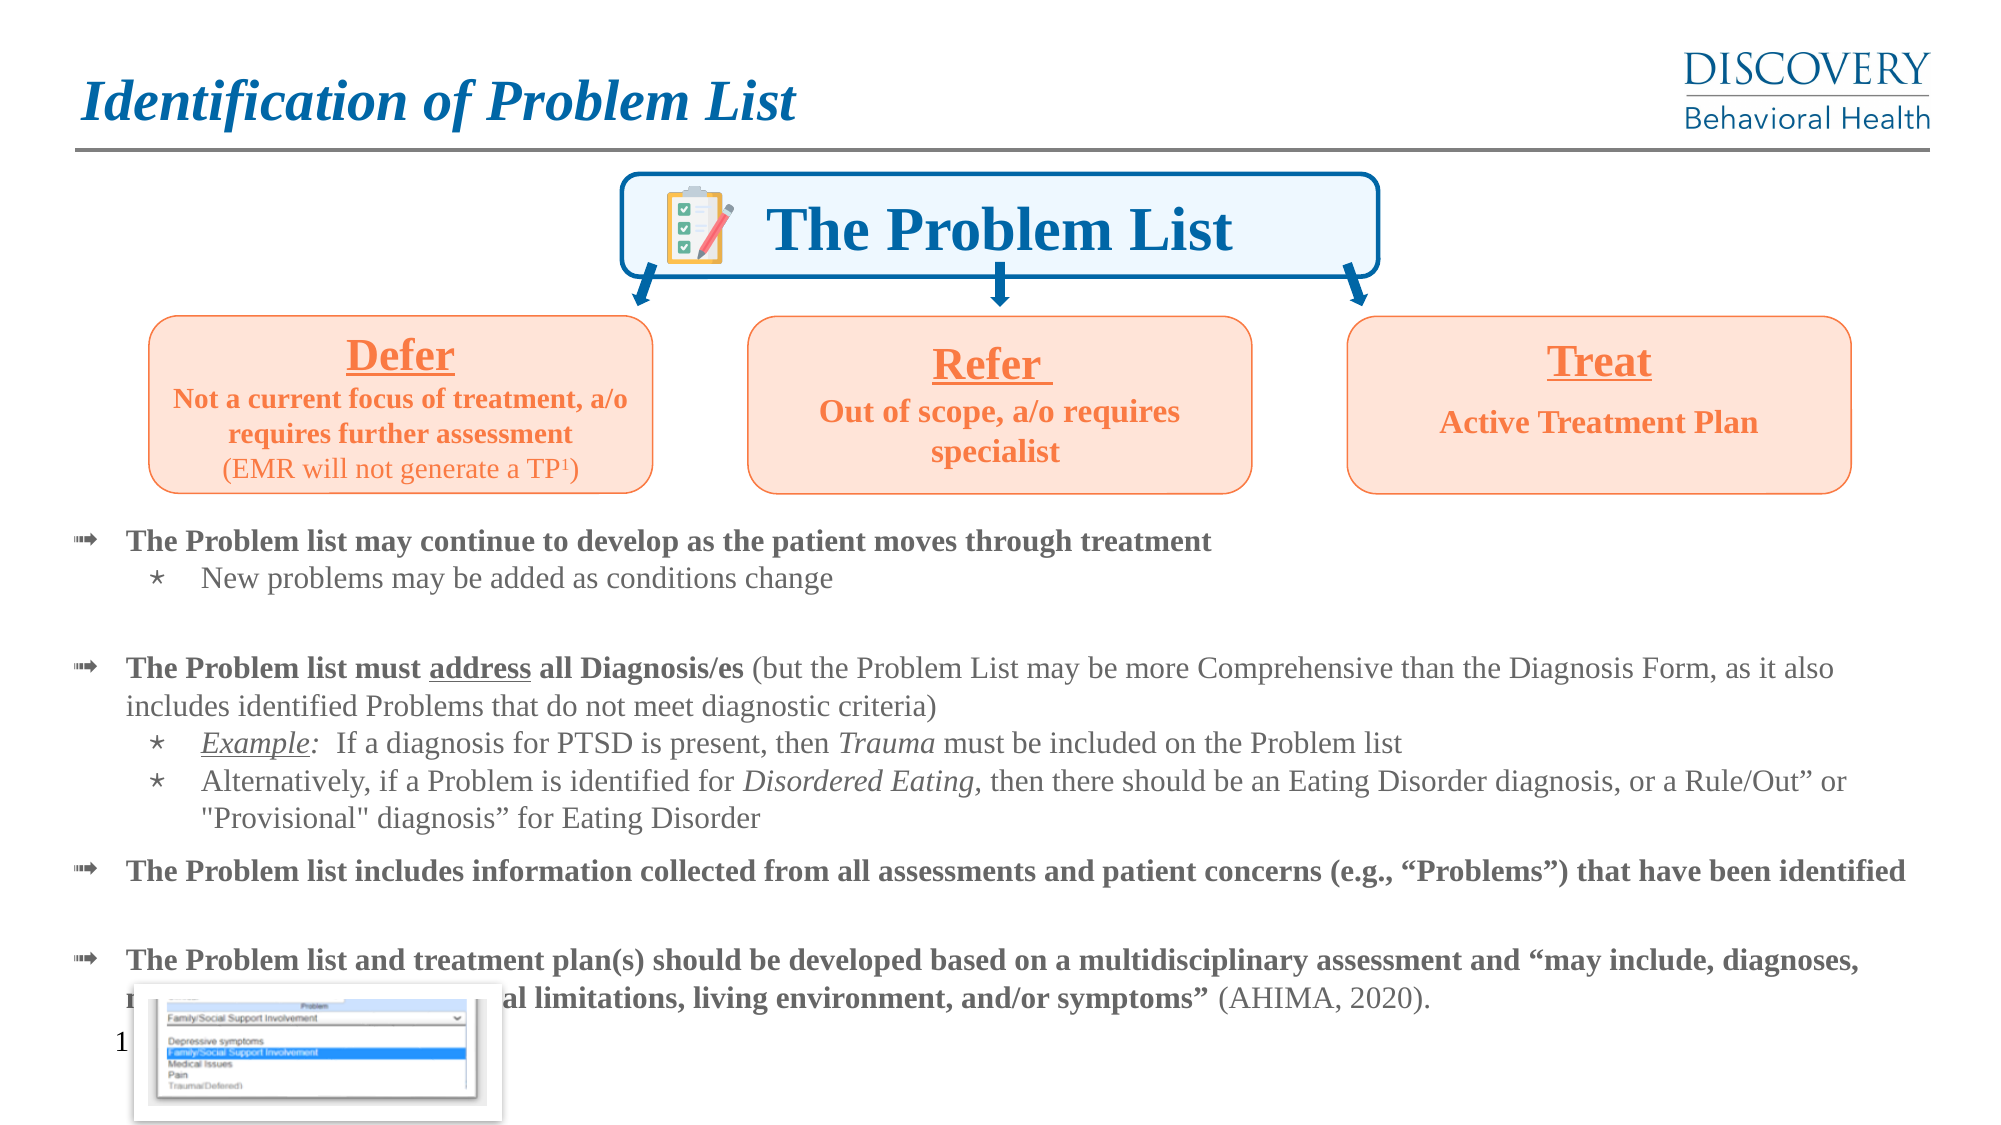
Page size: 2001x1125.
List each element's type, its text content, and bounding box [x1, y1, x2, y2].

text_box Defer Not a current focus of treatment, a/o requires further assessment (EMR will not generate a TP1) [148, 315, 653, 494]
text_box [631, 262, 657, 307]
picture [661, 186, 740, 265]
picture [1684, 52, 1931, 129]
text_box 1 [99, 1014, 128, 1065]
text_box Refer Out of scope, a/o requires specialist [747, 316, 1252, 494]
text_box Treat Active Treatment Plan [1347, 316, 1852, 494]
list The Problem list may continue to develop as the patient moves through treatment New problems may be added as conditions change The Problem list must address all Diagnosis/es (but the Problem List may be more Comprehensive than the Diagnosis Form, as it also includes identified Problems that do not meet diagnostic criteria) Example: If a diagnosis for PTSD is present, then Trauma must be included on the Problem list Alternatively, if a Problem is identified for Disordered Eating, then there should be an Eating Disorder diagnosis, or a Rule/Out” or "Provisional" diagnosis” for Eating Disorder The Problem list includes information collected from all assessments and patient concerns (e.g., “Problems”) that have been identified The Problem list and treatment plan(s) should be developed based on a multidisciplinary assessment and “may include, diagnoses, medical conditions, functional limitations, living environment, and/or symptoms” (AHIMA, 2020). [35, 512, 1933, 1056]
picture [148, 998, 488, 1107]
text_box [990, 261, 1010, 307]
text_box Identification of Problem List [66, 47, 1556, 125]
text_box The Problem List [621, 173, 1379, 277]
text_box [1342, 262, 1369, 307]
